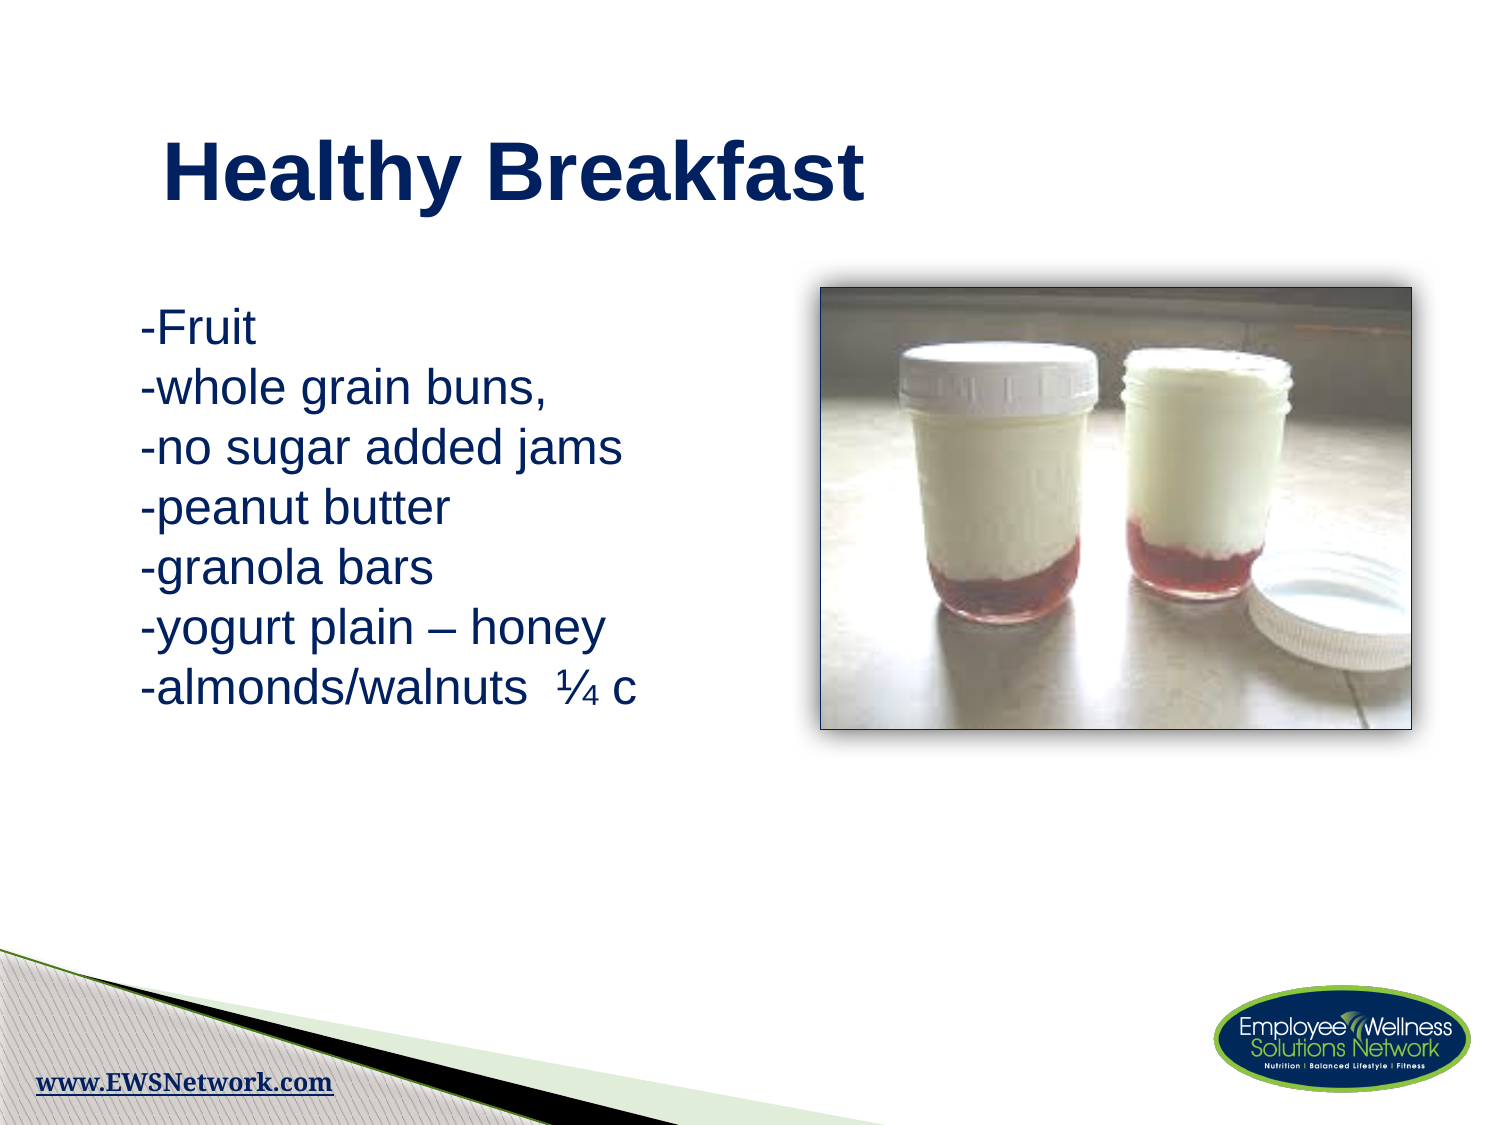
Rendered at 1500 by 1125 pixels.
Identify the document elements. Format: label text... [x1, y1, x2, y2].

picture [1203, 956, 1482, 1125]
text_box Healthy Breakfast [147, 109, 898, 225]
text_box -Fruit -whole grain buns, -no sugar added jams -peanut butter -granola bars -yogurt plain – honey -almonds/walnuts ¼ c [125, 287, 688, 763]
picture [820, 287, 1412, 731]
text_box www.EWSNetwork.com [4, 1059, 365, 1104]
